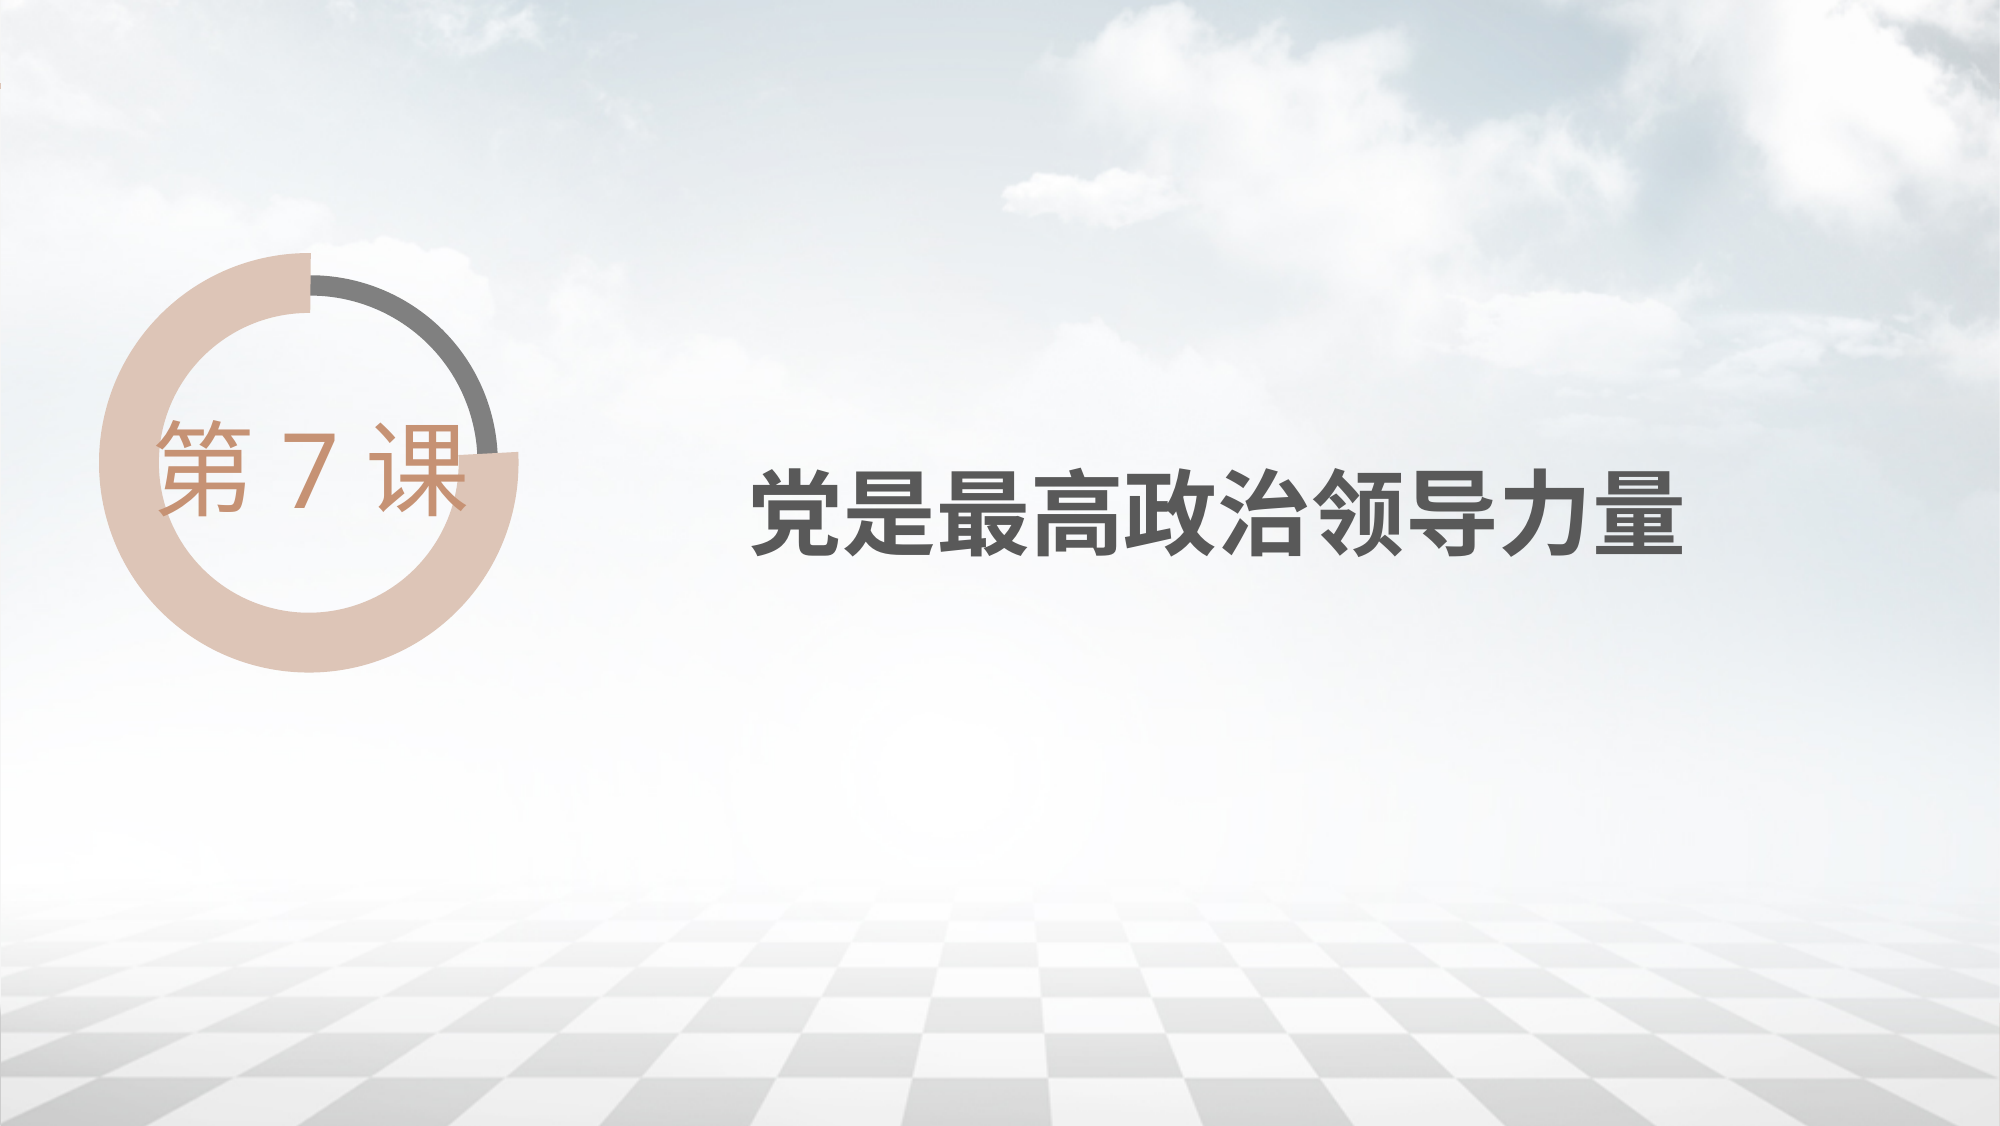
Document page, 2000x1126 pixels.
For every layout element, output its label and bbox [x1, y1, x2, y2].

text_box [98, 252, 519, 673]
picture [0, 0, 2000, 1126]
